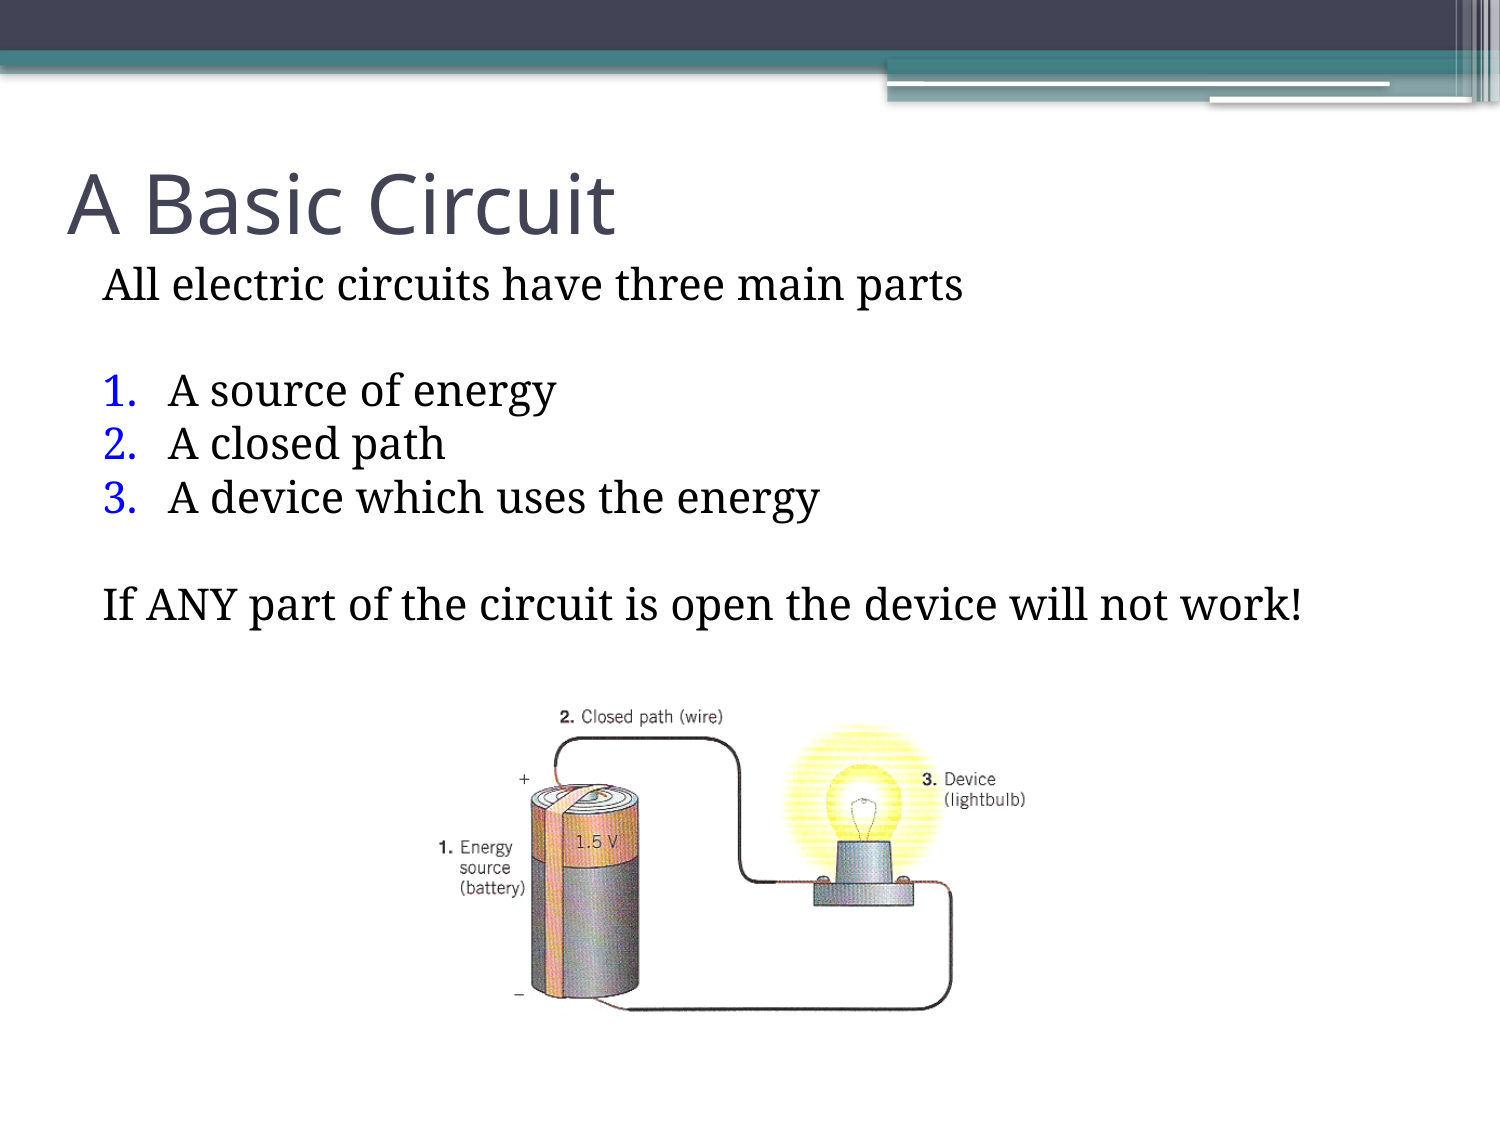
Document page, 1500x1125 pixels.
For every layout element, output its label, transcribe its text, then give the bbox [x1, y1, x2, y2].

picture [418, 703, 1032, 1016]
title A Basic Circuit [53, 113, 1404, 289]
list All electric circuits have three main parts A source of energy A closed path A device which uses the energy If ANY part of the circuit is open the device will not work! [87, 255, 1400, 668]
